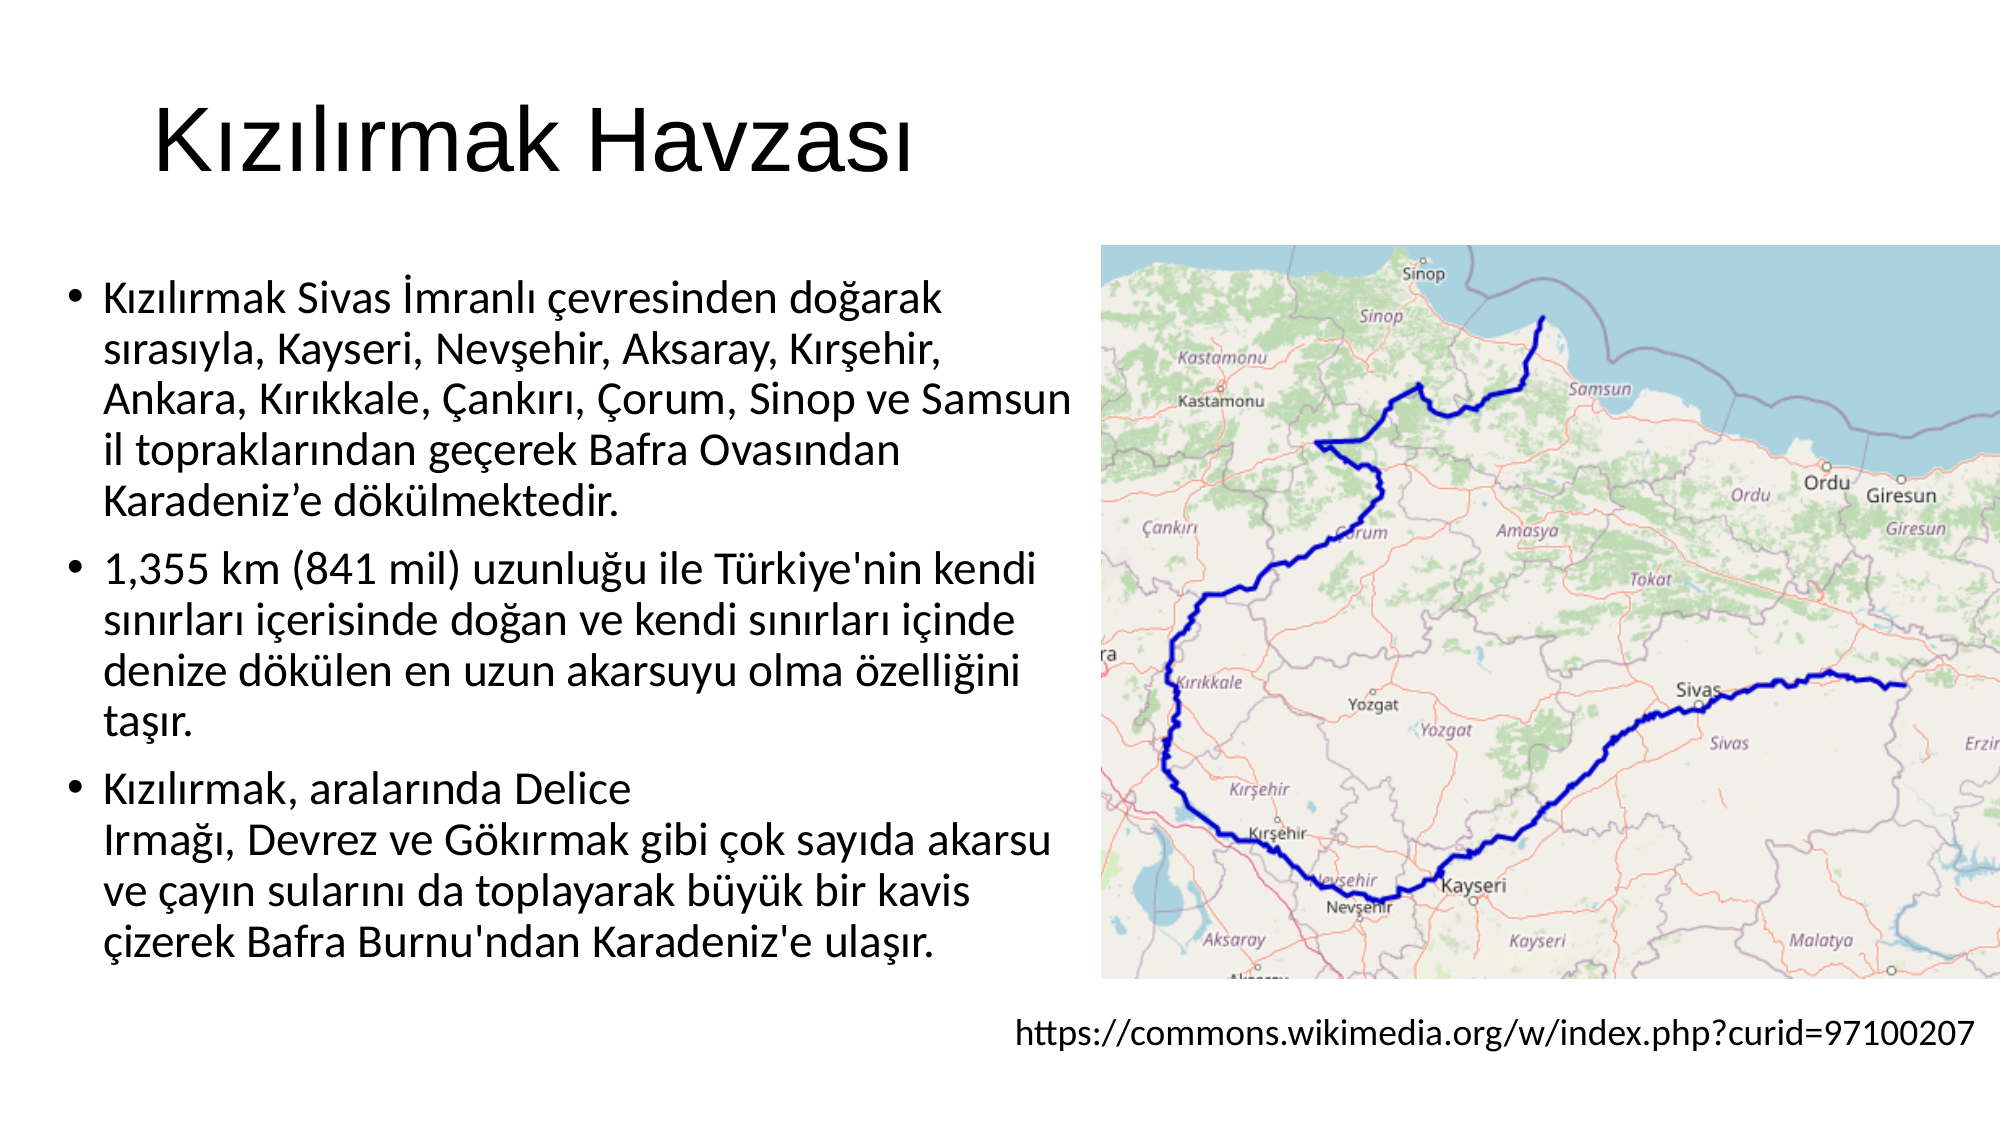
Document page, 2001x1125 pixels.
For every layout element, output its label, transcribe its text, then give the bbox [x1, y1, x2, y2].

list Kızılırmak Sivas İmranlı çevresinden doğarak sırasıyla, Kayseri, Nevşehir, Aksaray, Kırşehir, Ankara, Kırıkkale, Çankırı, Çorum, Sinop ve Samsun il topraklarından geçerek Bafra Ovasından Karadeniz’e dökülmektedir. 1,355 km (841 mil) uzunluğu ile Türkiye'nin kendi sınırları içerisinde doğan ve kendi sınırları içinde denize dökülen en uzun akarsuyu olma özelliğini taşır. Kızılırmak, aralarında Delice Irmağı, Devrez ve Gökırmak gibi çok sayıda akarsu ve çayın sularını da toplayarak büyük bir kavis çizerek Bafra Burnu'ndan Karadeniz'e ulaşır. [52, 265, 1101, 979]
text_box https://commons.wikimedia.org/w/index.php?curid=97100207 [999, 1001, 2000, 1061]
picture [1101, 245, 2000, 979]
title Kızılırmak Havzası [137, 59, 1863, 224]
